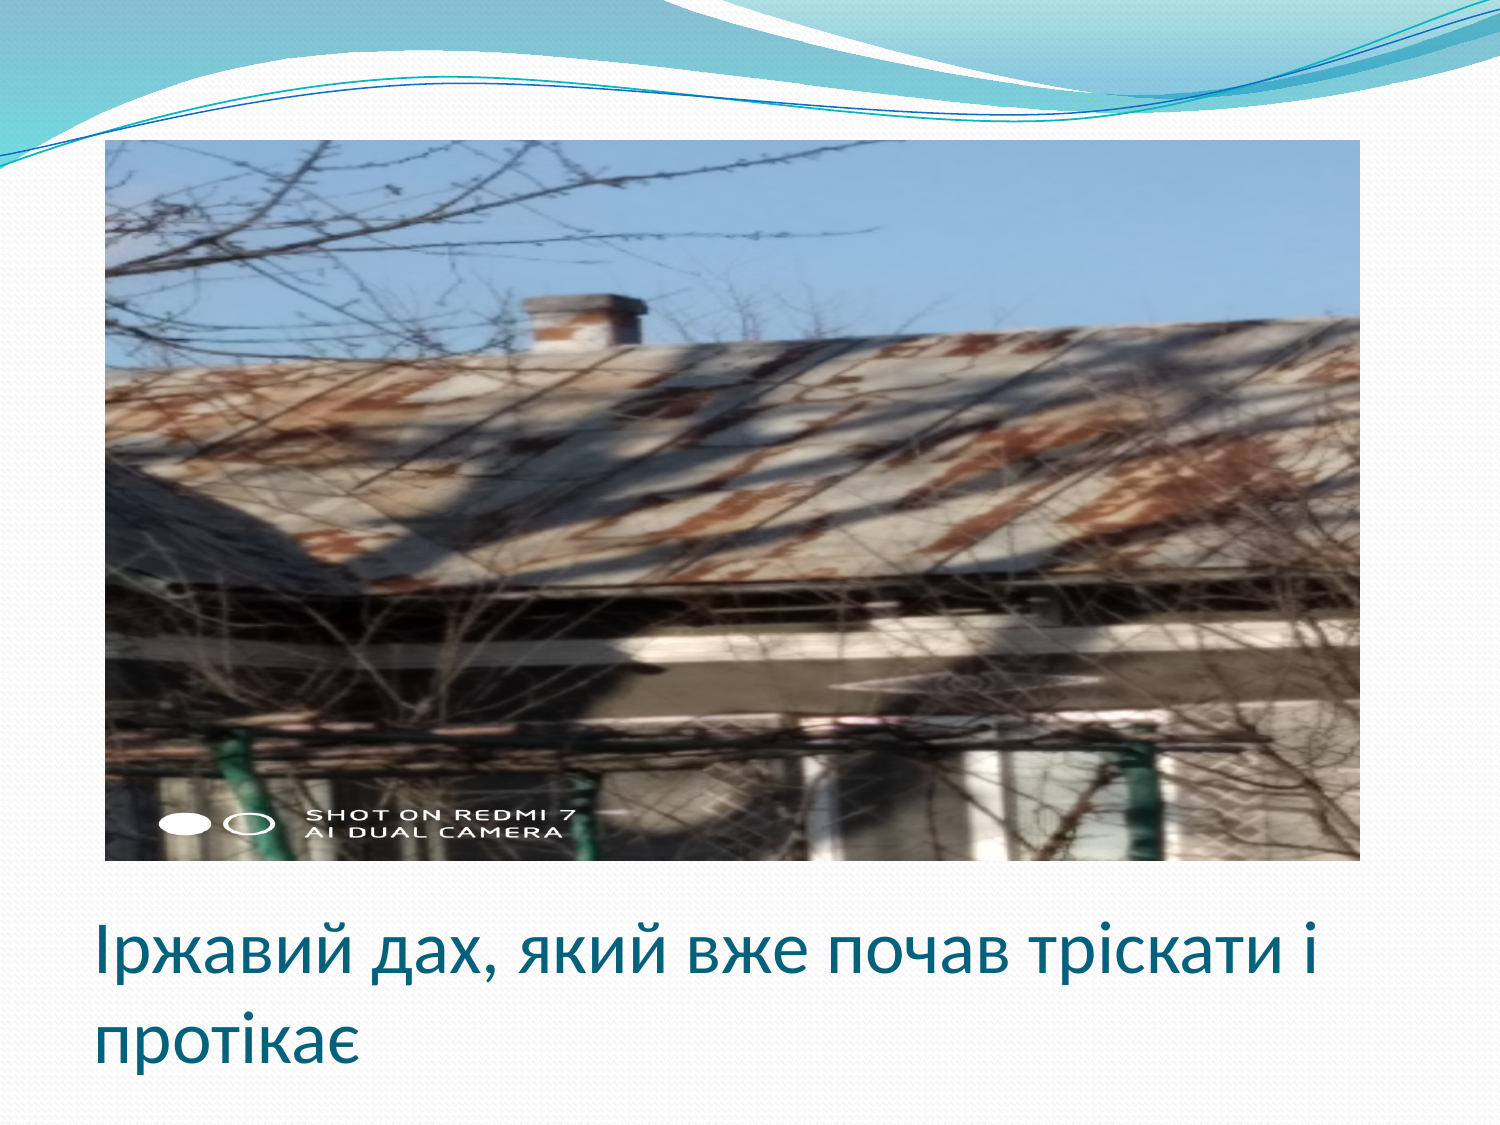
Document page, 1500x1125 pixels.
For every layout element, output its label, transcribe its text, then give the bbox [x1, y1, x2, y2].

title Іржавий дах, який вже почав тріскати і протікає [93, 890, 1444, 1079]
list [105, 140, 1360, 861]
